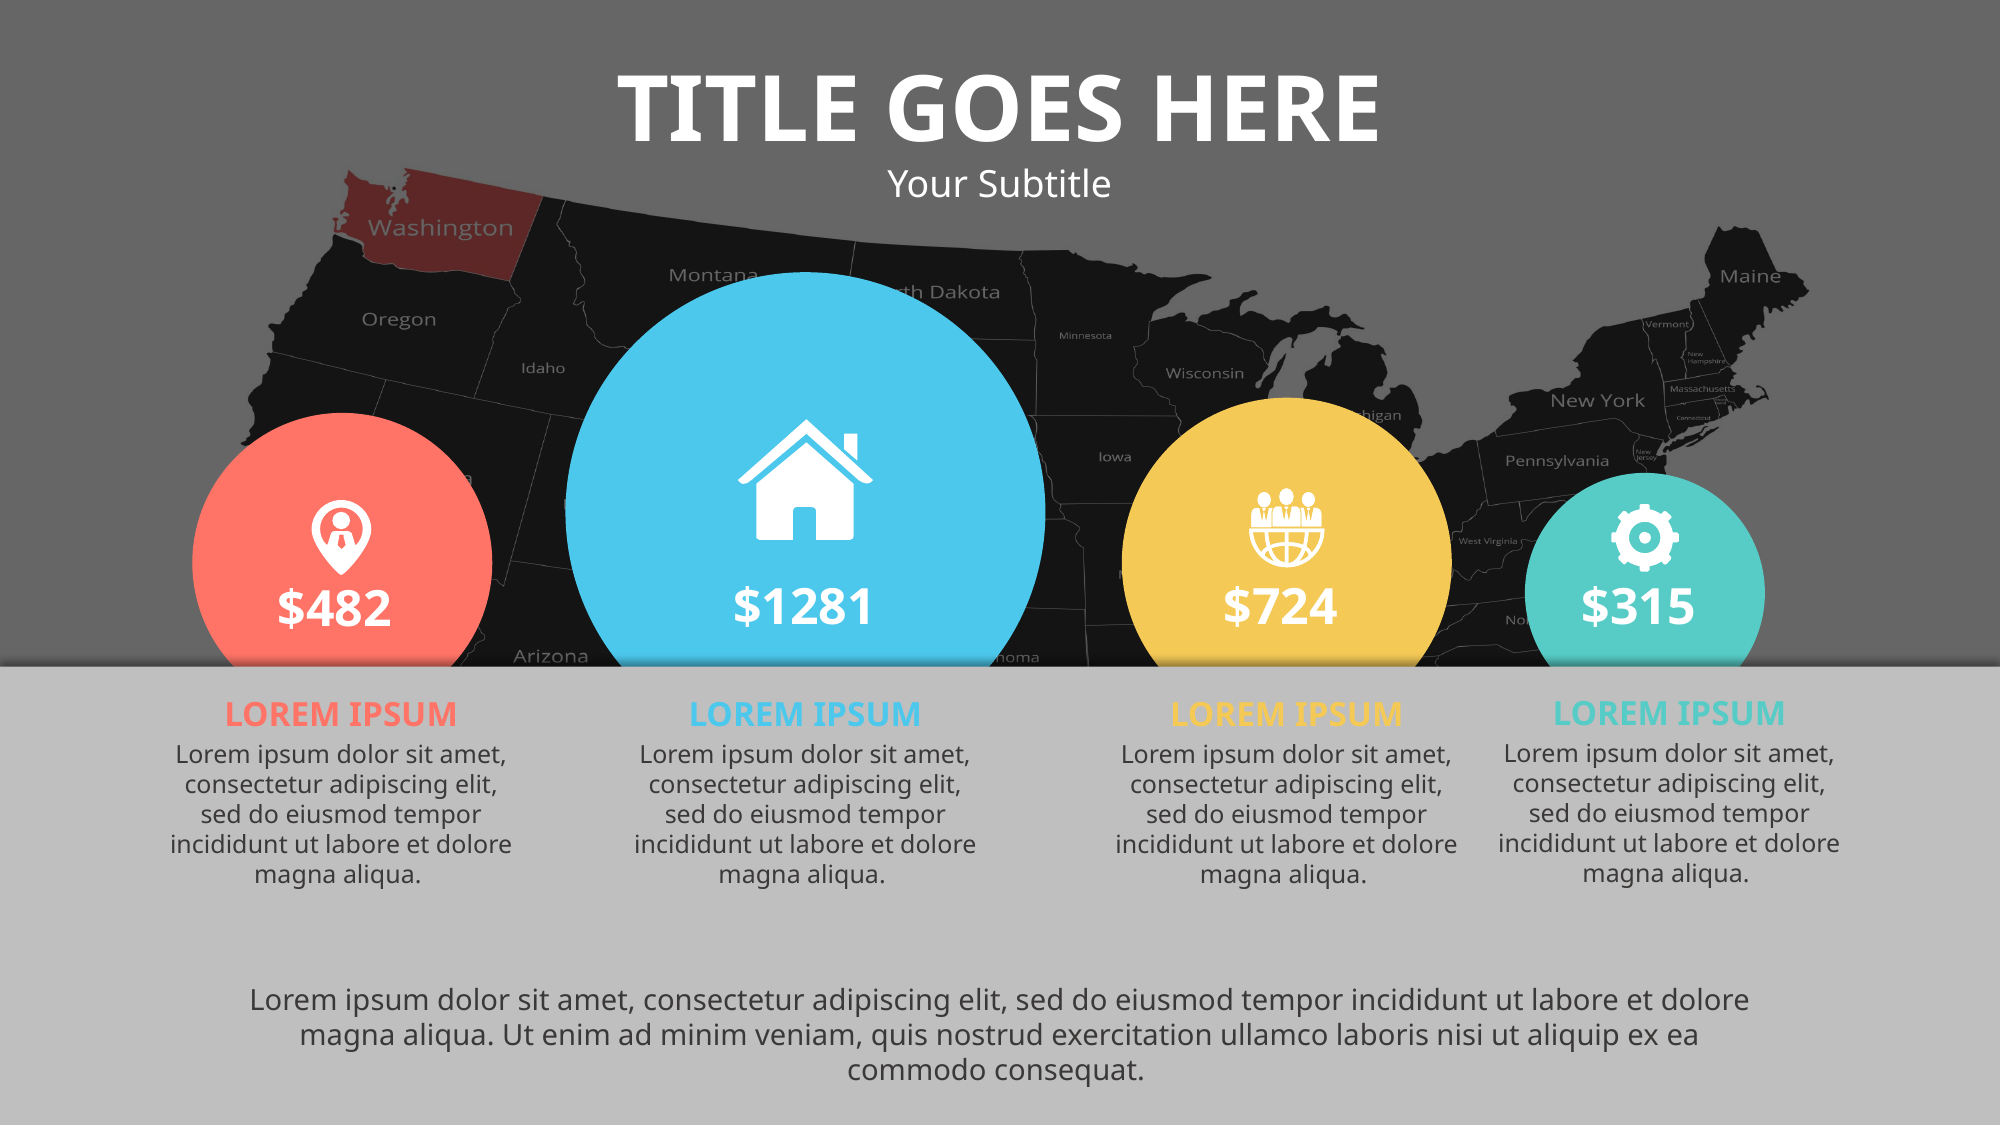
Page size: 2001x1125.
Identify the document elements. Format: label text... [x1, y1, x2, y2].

text_box [0, 666, 2000, 1125]
text_box LOREM IPSUM Lorem ipsum dolor sit amet, consectetur adipiscing elit, sed do eiusmod tempor incididunt ut labore et dolore magna aliqua. [617, 686, 993, 896]
text_box $1281 [718, 567, 893, 642]
picture [0, 0, 2001, 1105]
text_box [191, 411, 494, 655]
text_box LOREM IPSUM Lorem ipsum dolor sit amet, consectetur adipiscing elit, sed do eiusmod tempor incididunt ut labore et dolore magna aliqua. [153, 686, 529, 896]
text_box [1523, 471, 1766, 655]
text_box [1611, 504, 1679, 567]
text_box TITLE GOES HERE Your Subtitle [548, 42, 1452, 212]
text_box Lorem ipsum dolor sit amet, consectetur adipiscing elit, sed do eiusmod tempor incididunt ut labore et dolore magna aliqua. Ut enim ad minim veniam, quis nostrud exercitation ullamco laboris nisi ut aliquip ex ea commodo consequat. [229, 974, 1771, 1094]
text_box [1249, 488, 1325, 568]
text_box [756, 442, 854, 540]
text_box [564, 271, 1047, 655]
text_box LOREM IPSUM Lorem ipsum dolor sit amet, consectetur adipiscing elit, sed do eiusmod tempor incididunt ut labore et dolore magna aliqua. [1099, 686, 1475, 896]
text_box [1120, 396, 1453, 655]
text_box $724 [1208, 567, 1365, 642]
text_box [311, 499, 372, 575]
text_box [737, 419, 873, 484]
text_box $315 [1566, 567, 1723, 642]
text_box LOREM IPSUM Lorem ipsum dolor sit amet, consectetur adipiscing elit, sed do eiusmod tempor incididunt ut labore et dolore magna aliqua. [1481, 685, 1857, 895]
text_box $482 [263, 569, 420, 645]
